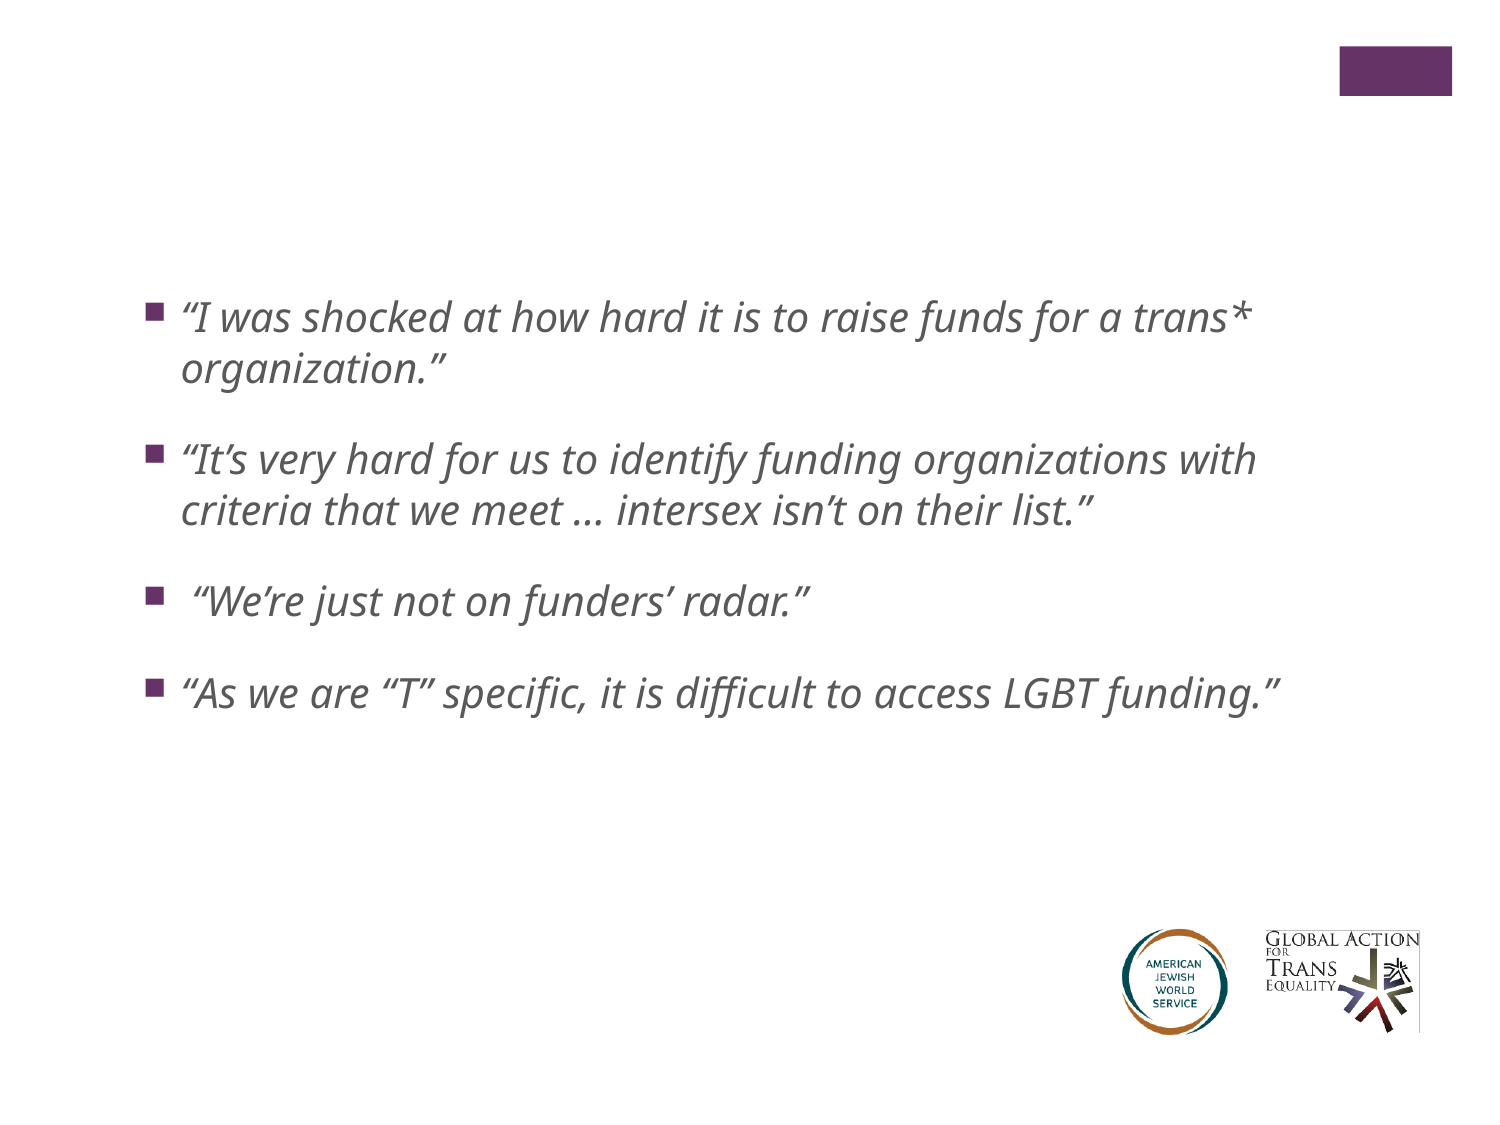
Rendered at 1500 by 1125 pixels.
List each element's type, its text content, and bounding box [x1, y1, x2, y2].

picture [1118, 925, 1420, 1036]
list “I was shocked at how hard it is to raise funds for a trans* organization.” “It’s very hard for us to identify funding organizations with criteria that we meet ... intersex isn’t on their list.” “We’re just not on funders’ radar.” “As we are “T” specific, it is difficult to access LGBT funding.” [128, 283, 1368, 964]
